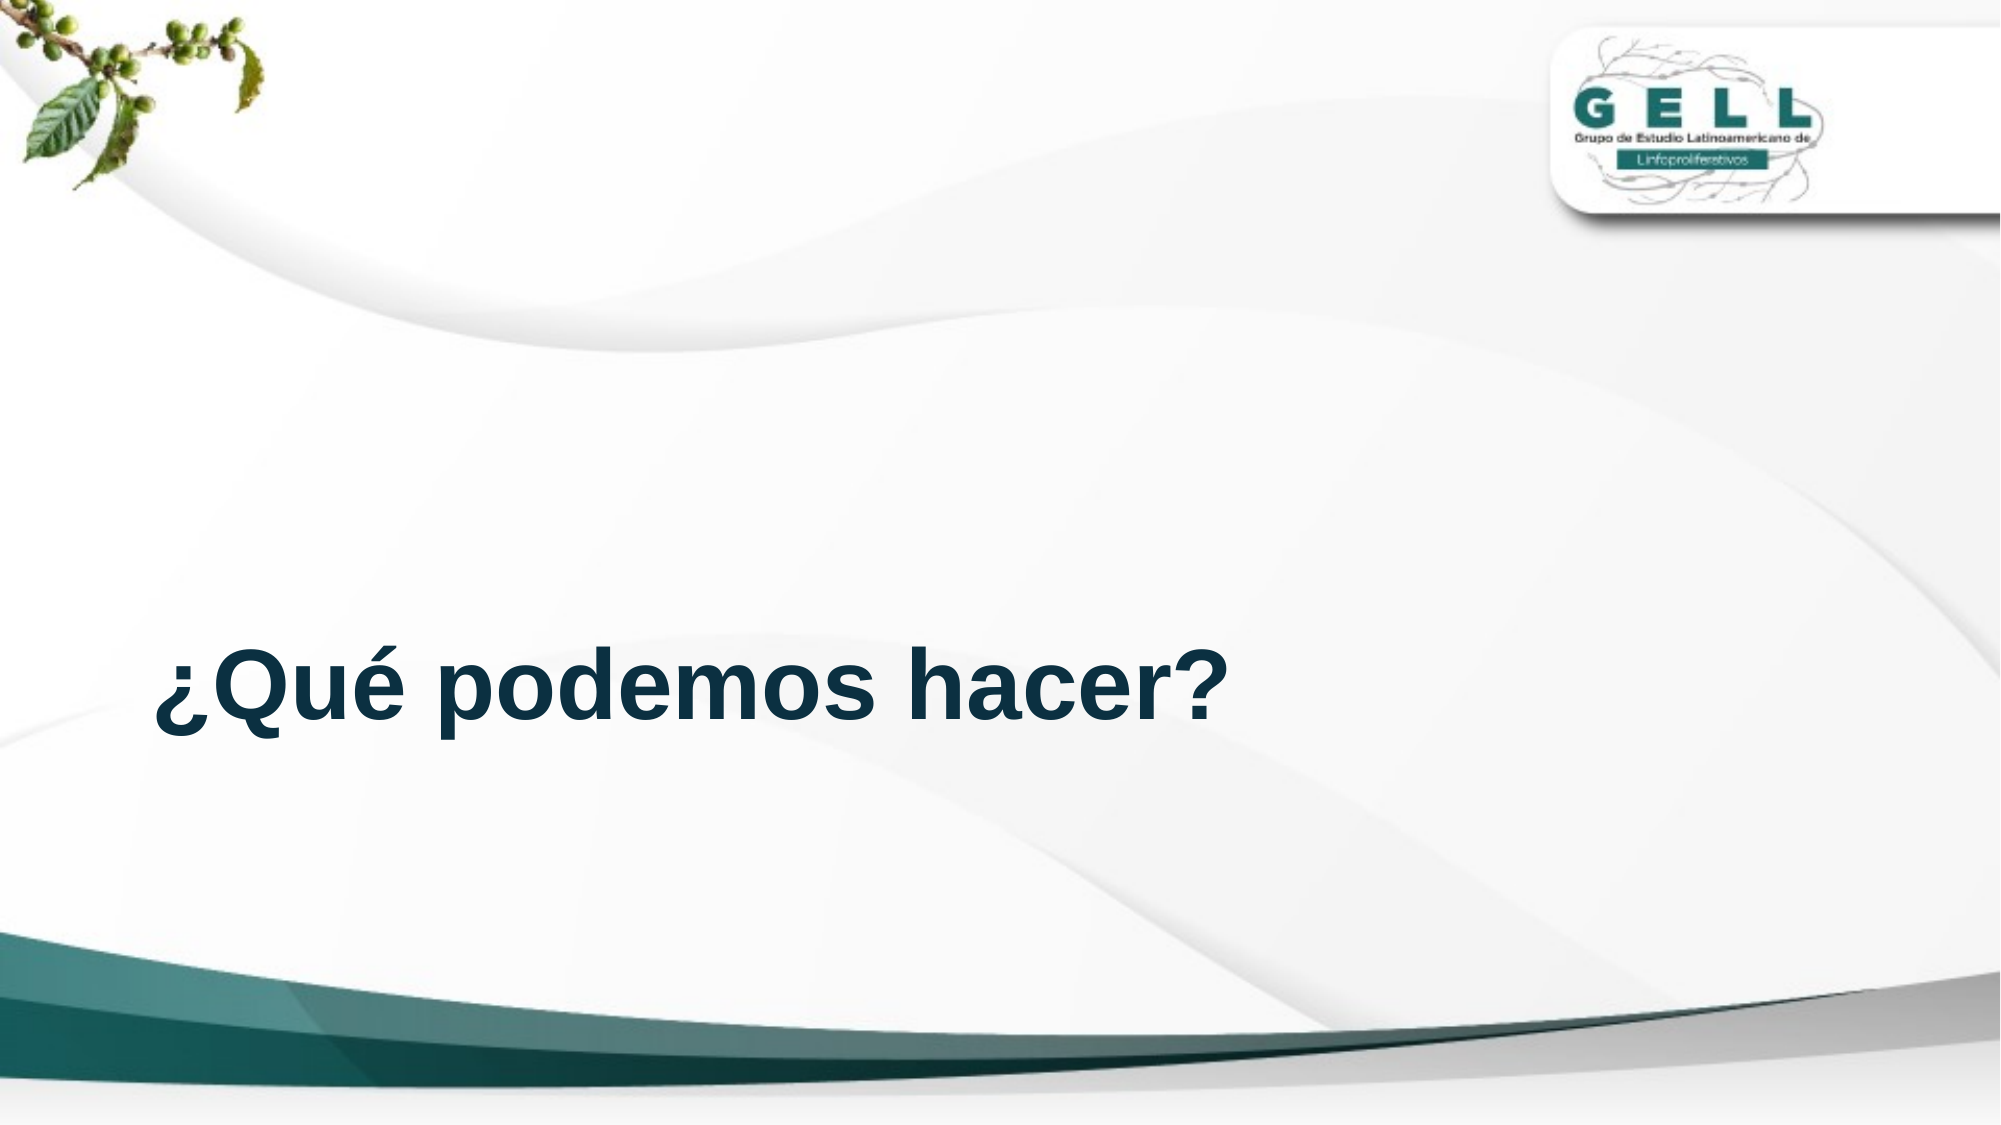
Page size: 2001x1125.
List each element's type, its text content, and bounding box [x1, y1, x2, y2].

title ¿Qué podemos hacer? [136, 280, 1862, 749]
picture [0, 0, 2001, 1125]
